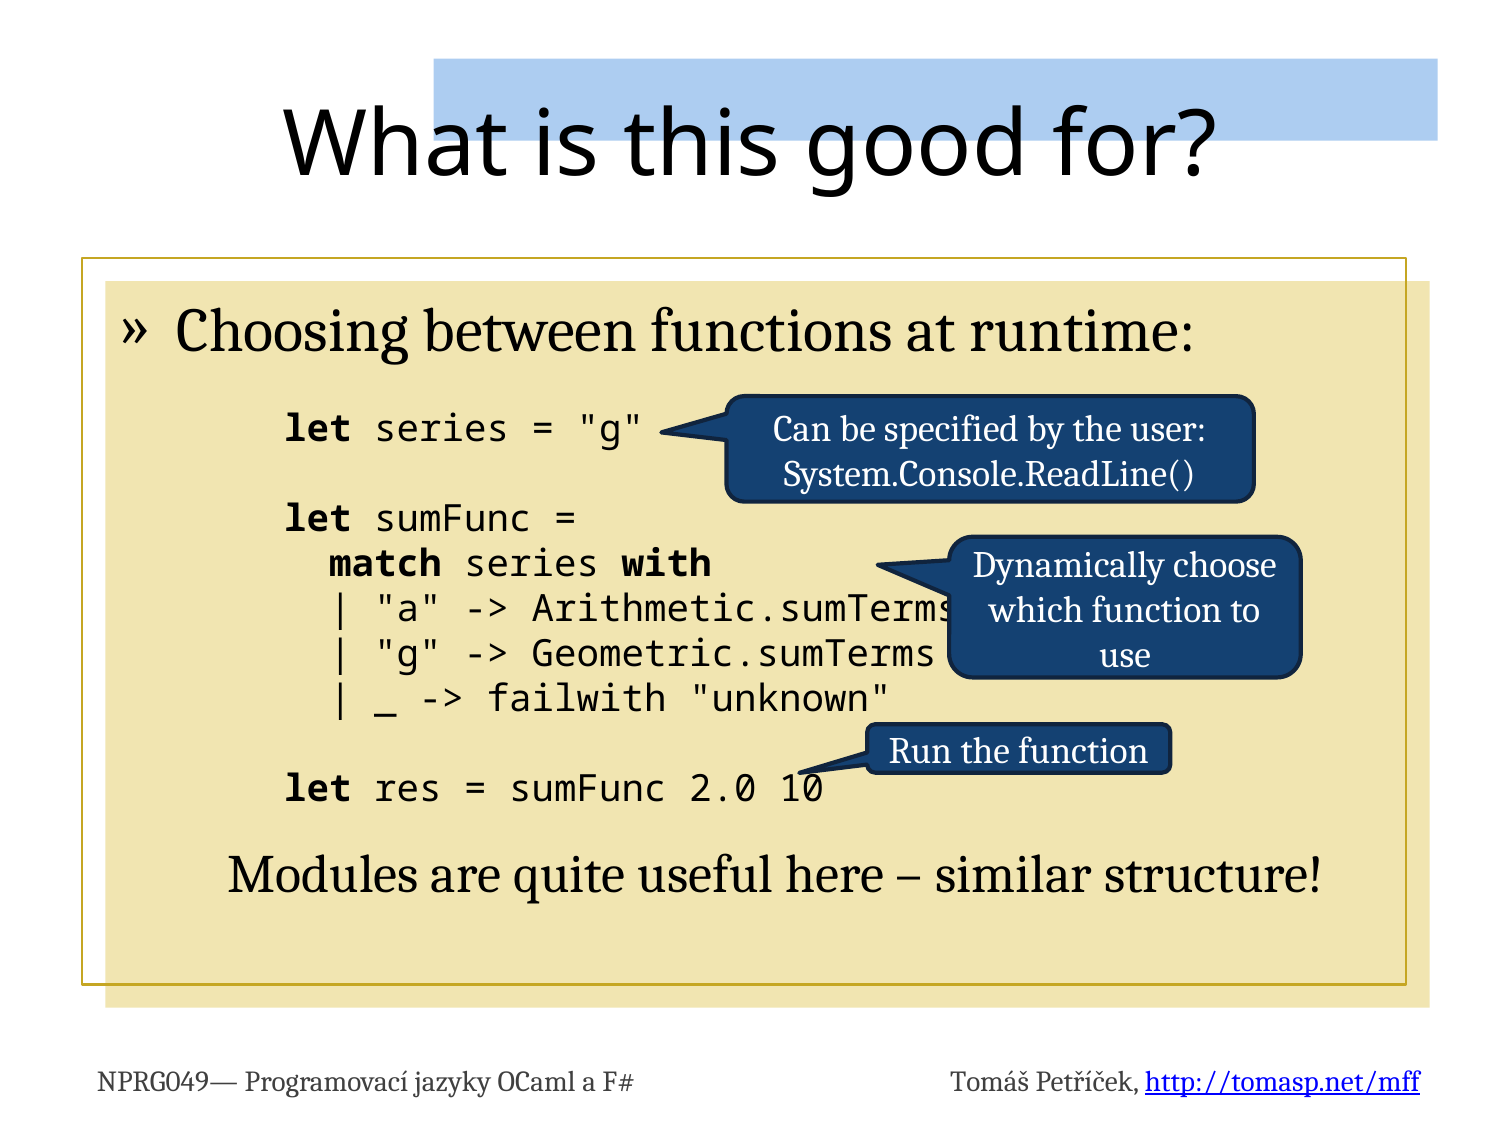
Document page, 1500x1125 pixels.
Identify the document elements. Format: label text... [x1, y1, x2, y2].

text_box let series = "g" let sumFunc = match series with | "a" -> Arithmetic.sumTerms | "g" -> Geometric.sumTerms | _ -> failwith "unknown" let res = sumFunc 2.0 10 [269, 396, 1219, 816]
title What is this good for? [75, 45, 1425, 233]
list Choosing between functions at runtime: Modules are quite useful here – similar structure! [105, 281, 1425, 1005]
text_box Run the function [797, 722, 1173, 775]
text_box Dynamically choose which function to use [875, 534, 1303, 680]
text_box Can be specified by the user: System.Console.ReadLine() [659, 393, 1256, 504]
